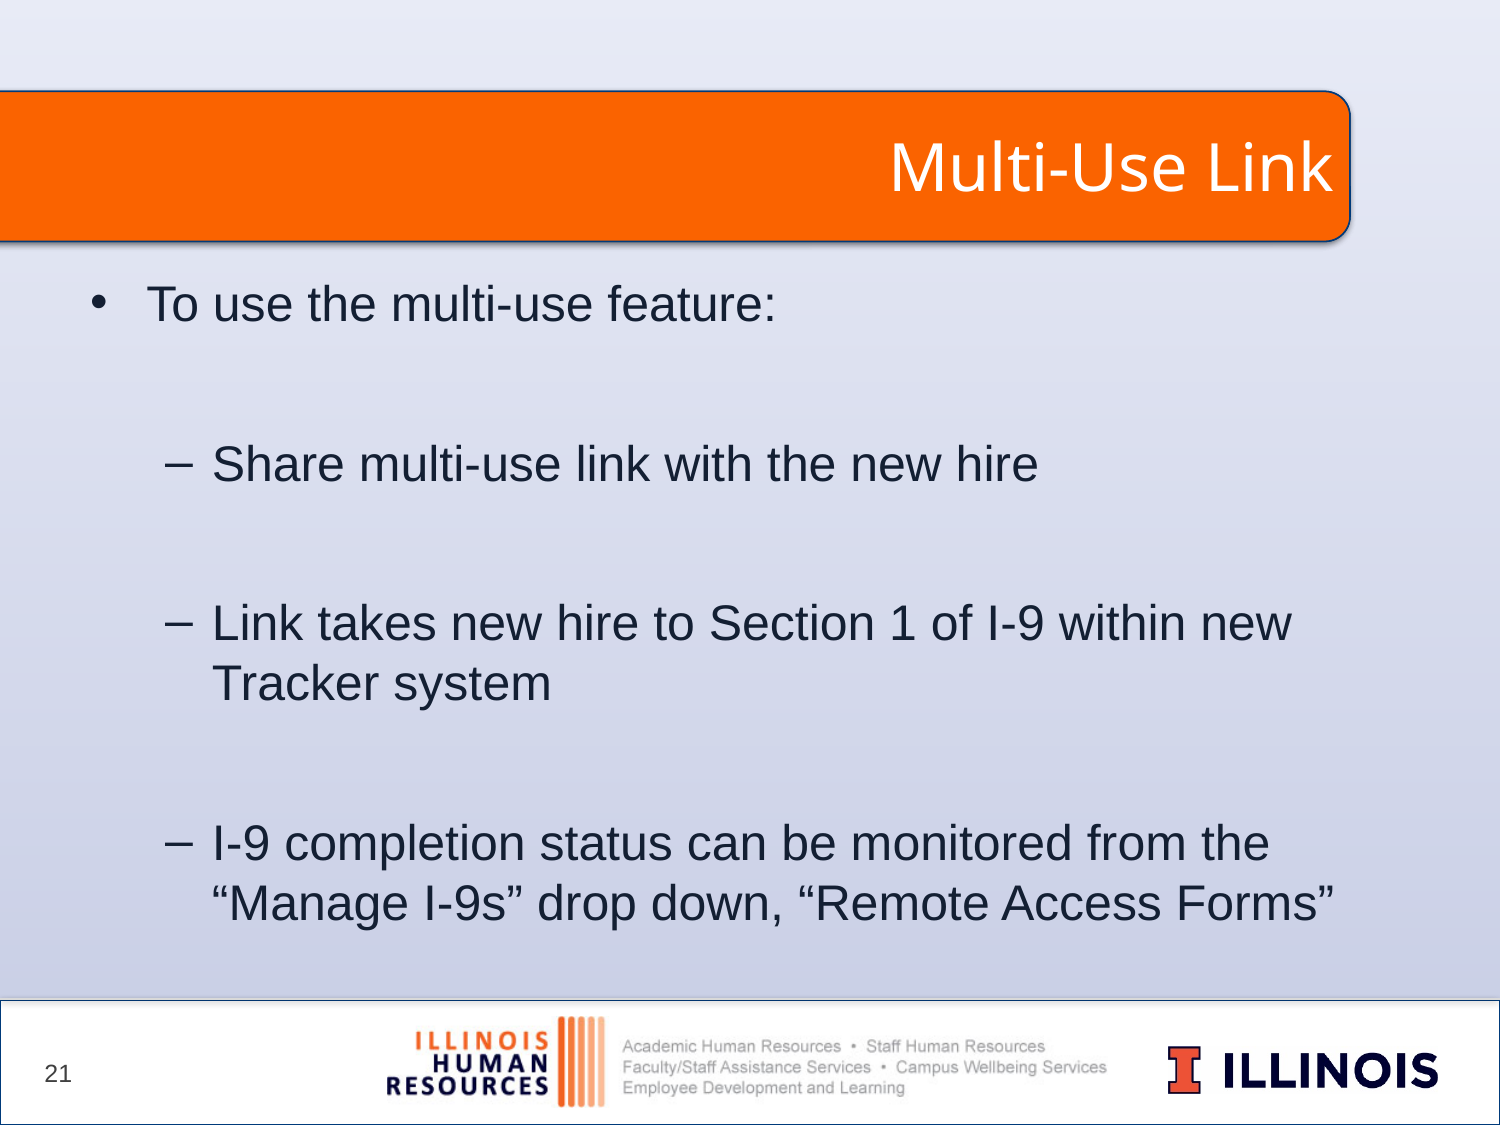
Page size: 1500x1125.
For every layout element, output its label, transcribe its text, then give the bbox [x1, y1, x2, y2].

title Multi-Use Link [0, 130, 1350, 200]
picture [387, 1016, 1108, 1108]
picture [1168, 1046, 1438, 1094]
list To use the multi-use feature: Share multi-use link with the new hire Link takes new hire to Section 1 of I-9 within new Tracker system I-9 completion status can be monitored from the “Manage I-9s” drop down, “Remote Access Forms” [75, 263, 1425, 897]
slide_number 21 [24, 1042, 88, 1103]
